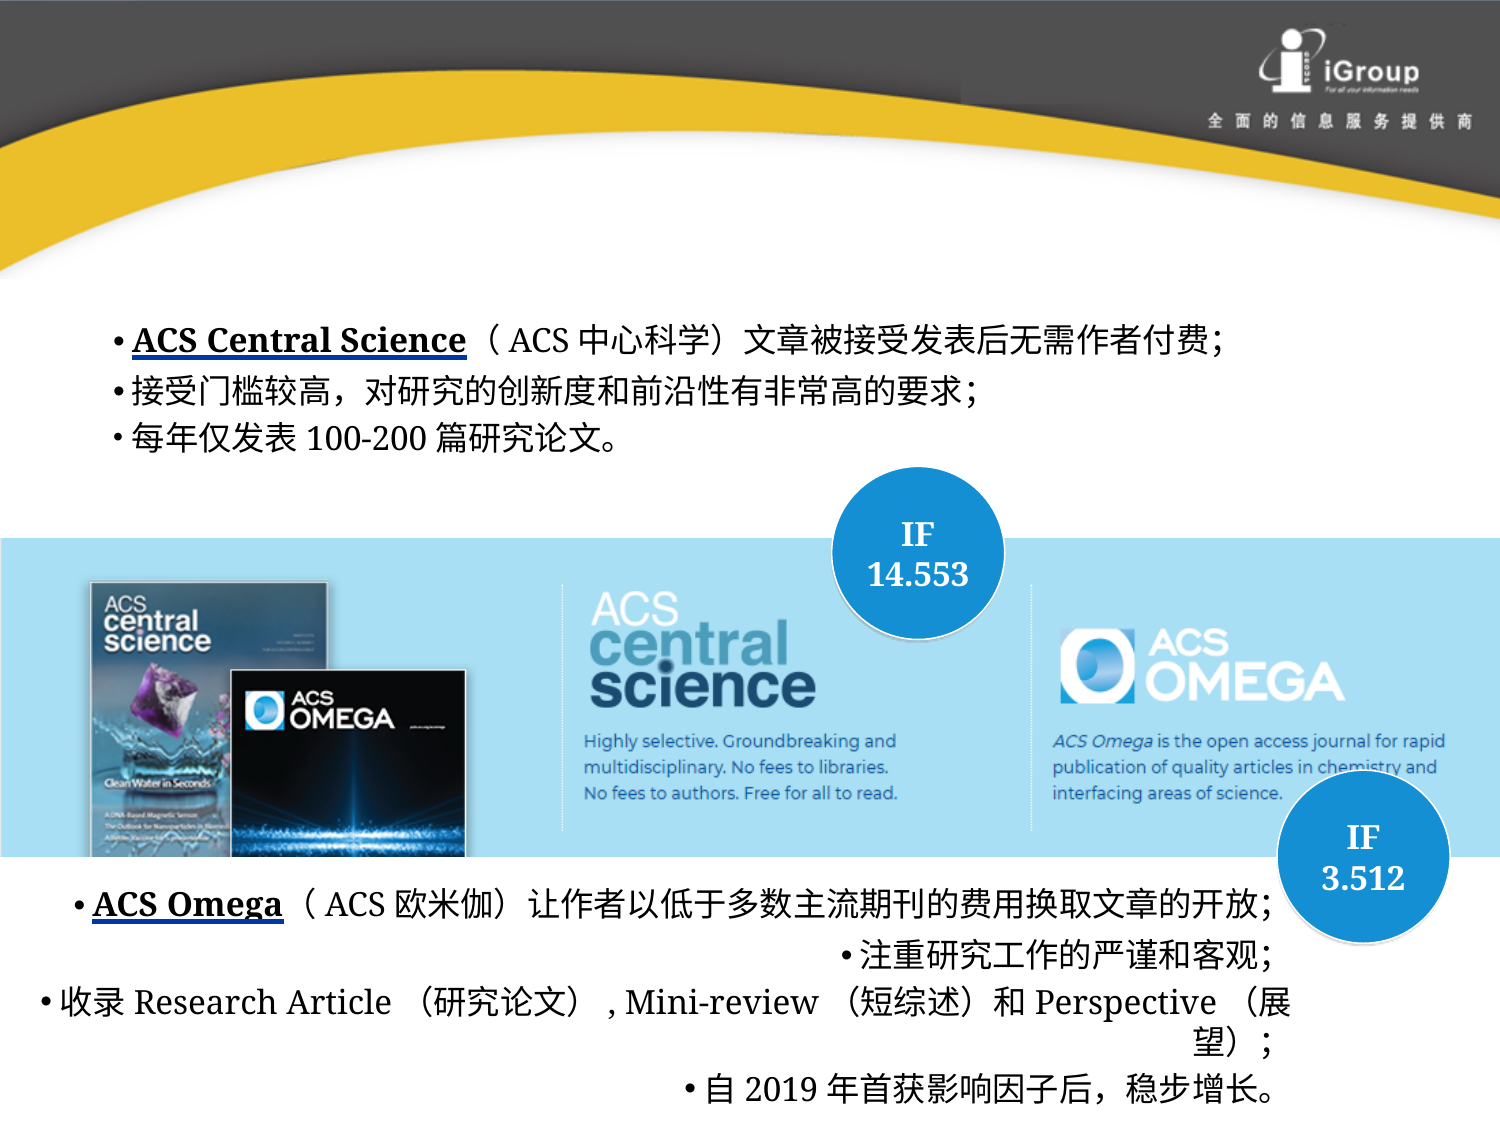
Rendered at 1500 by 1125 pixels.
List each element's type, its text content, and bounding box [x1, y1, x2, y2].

text_box IF 14.553 [833, 466, 1004, 537]
text_box ACS Omega（ACS欧米伽）让作者以低于多数主流期刊的费用换取文章的开放； 注重研究工作的严谨和客观； 收录Research Article（研究论文）, Mini-review（短综述）和Perspective（展望）； 自2019年首获影响因子后，稳步增长。 [0, 875, 1307, 1044]
text_box IF 3.512 [1277, 866, 1450, 944]
picture [0, 538, 1500, 857]
picture [0, 0, 1500, 279]
text_box ACS Central Science（ACS中心科学）文章被接受发表后无需作者付费； 接受门槛较高，对研究的创新度和前沿性有非常高的要求； 每年仅发表100-200篇研究论文。 [88, 311, 1489, 524]
